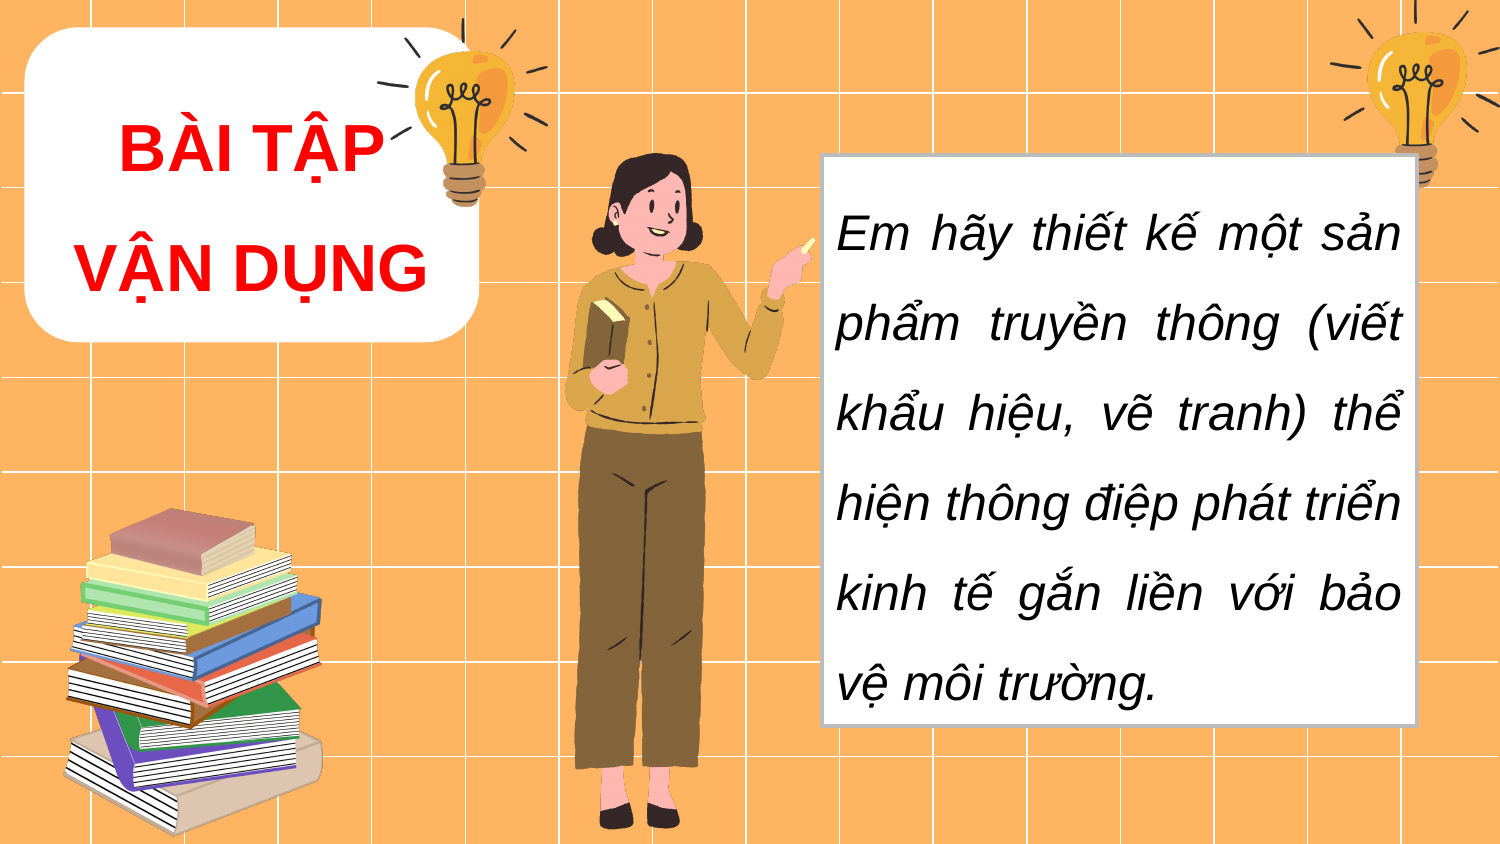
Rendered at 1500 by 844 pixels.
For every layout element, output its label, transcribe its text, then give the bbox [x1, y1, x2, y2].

picture [1330, 0, 1500, 188]
text_box Em hãy thiết kế một sản phẩm truyền thông (viết khẩu hiệu, vẽ tranh) thể hiện thông điệp phát triển kinh tế gắn liền với bảo vệ môi trường. [820, 153, 1419, 728]
text_box BÀI TẬP VẬN DỤNG [24, 27, 480, 343]
picture [377, 18, 548, 207]
picture [565, 151, 816, 830]
picture [57, 508, 332, 844]
